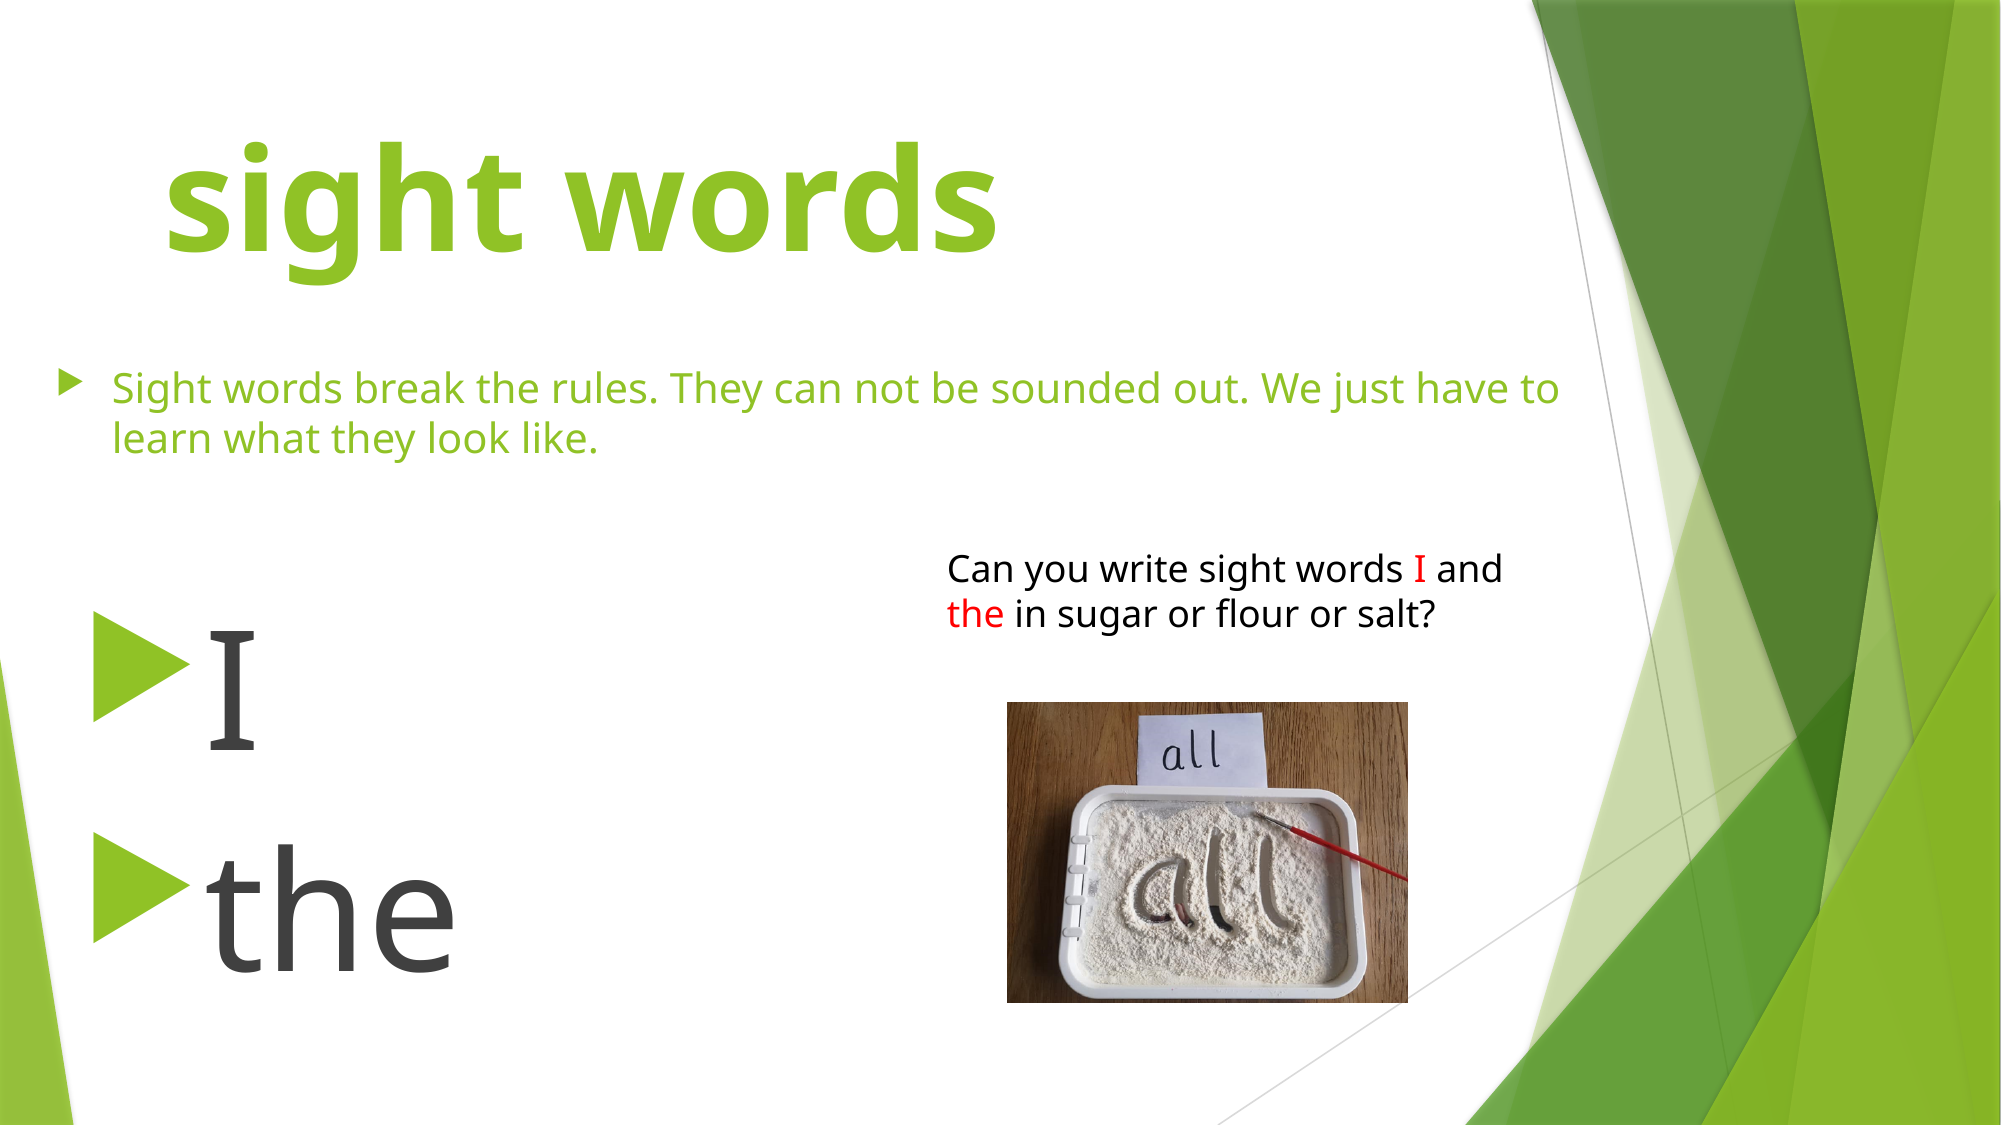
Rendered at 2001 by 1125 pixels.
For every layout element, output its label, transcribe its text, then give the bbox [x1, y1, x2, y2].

list Sight words break the rules. They can not be sounded out. We just have to learn what they look like. [40, 354, 1597, 1008]
text_box Can you write sight words I and the in sugar or flour or salt? [932, 537, 1522, 643]
text_box I the [66, 576, 1522, 1013]
title sight words [111, 99, 1522, 317]
picture [1006, 702, 1408, 1004]
